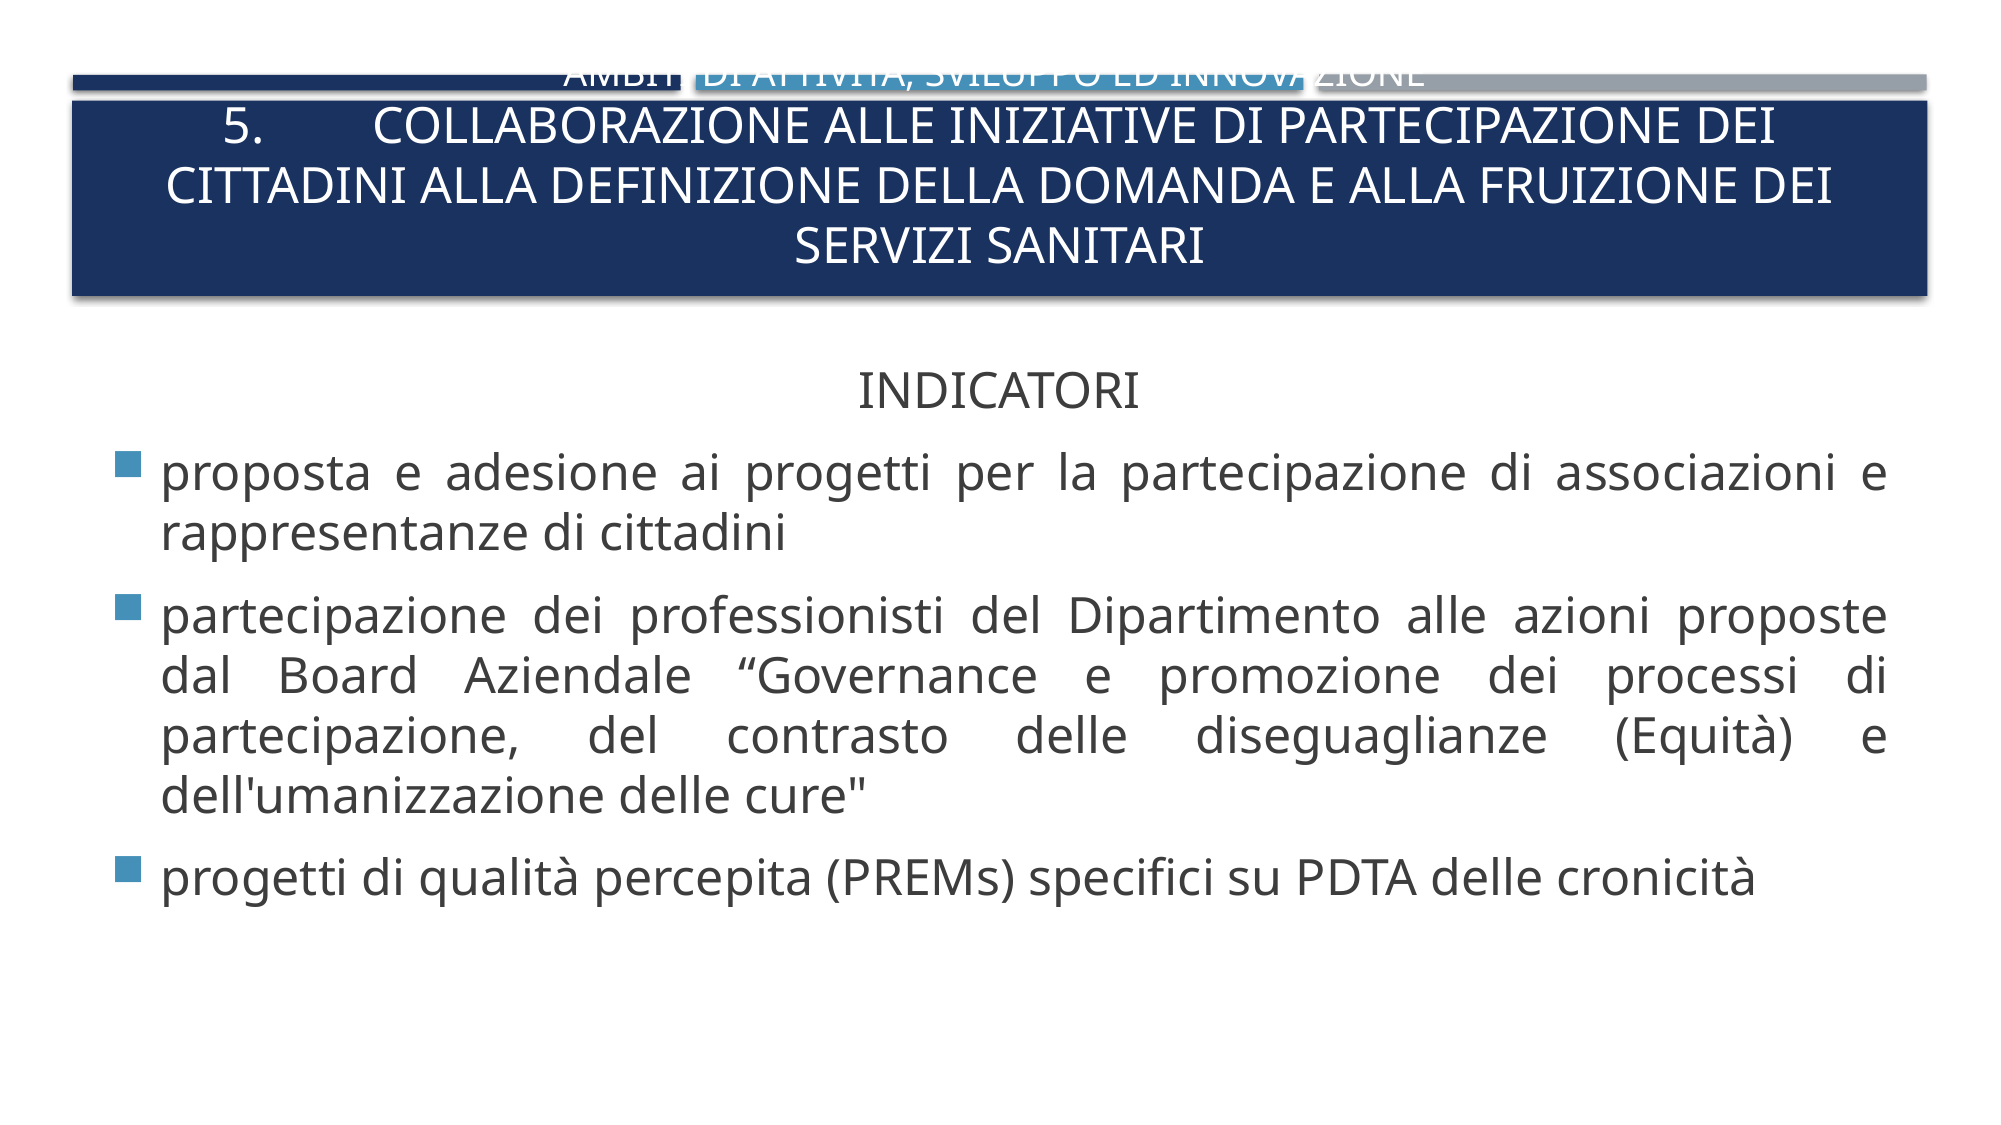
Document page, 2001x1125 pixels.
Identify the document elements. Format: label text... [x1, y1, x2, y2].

list INDICATORI proposta e adesione ai progetti per la partecipazione di associazioni e rappresentanze di cittadini partecipazione dei professionisti del Dipartimento alle azioni proposte dal Board Aziendale “Governance e promozione dei processi di partecipazione, del contrasto delle diseguaglianze (Equità) e dell'umanizzazione delle cure" progetti di qualità percepita (PREMs) specifici su PDTA delle cronicità [95, 350, 1905, 933]
title Ambiti di attività, sviluppo ed innovazione 5. Collaborazione alle iniziative di partecipazione dei cittadini alla definizione della domanda e alla fruizione dei servizi sanitari [95, 115, 1905, 282]
